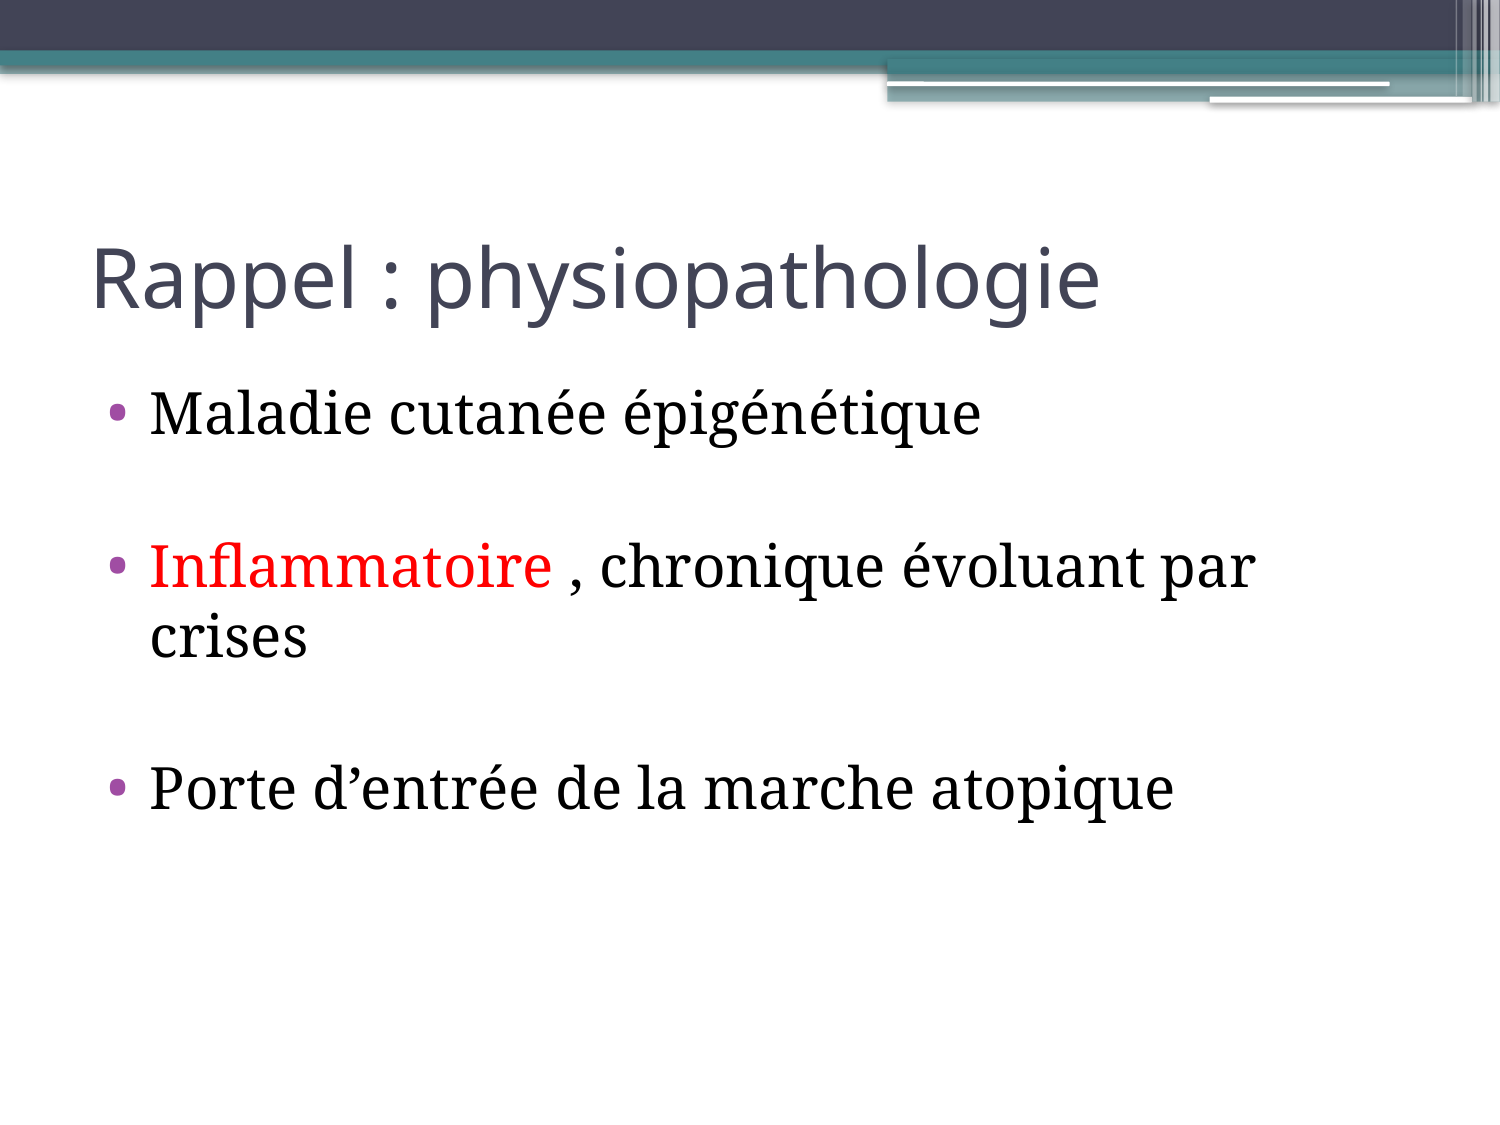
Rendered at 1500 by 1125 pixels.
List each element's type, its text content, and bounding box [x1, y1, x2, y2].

list Maladie cutanée épigénétique Inflammatoire , chronique évoluant par crises Porte d’entrée de la marche atopique [75, 368, 1425, 1079]
title Rappel : physiopathologie [75, 187, 1425, 363]
